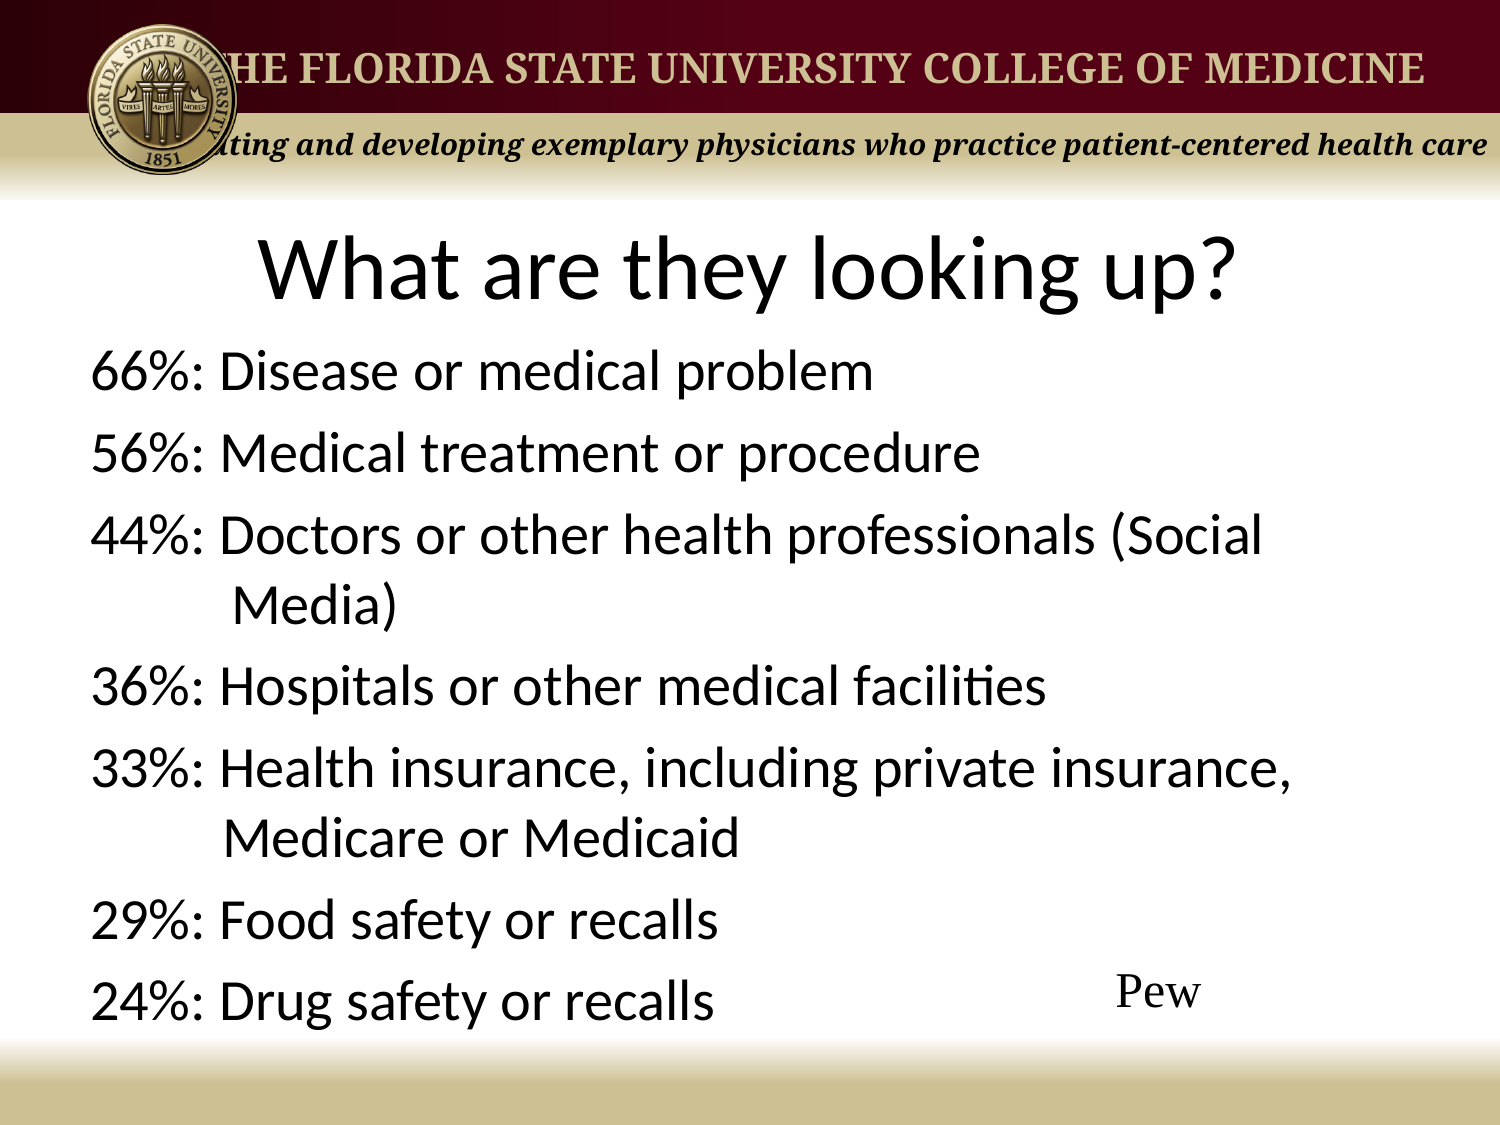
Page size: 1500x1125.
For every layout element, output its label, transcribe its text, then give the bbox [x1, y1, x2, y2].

list 66%: Disease or medical problem 56%: Medical treatment or procedure 44%: Doctors or other health professionals (Social Media) 36%: Hospitals or other medical facilities 33%: Health insurance, including private insurance, Medicare or Medicaid 29%: Food safety or recalls 24%: Drug safety or recalls [75, 324, 1425, 1005]
picture [87, 24, 238, 175]
text_box Pew [1100, 949, 1217, 1025]
title What are they looking up? [75, 212, 1425, 313]
